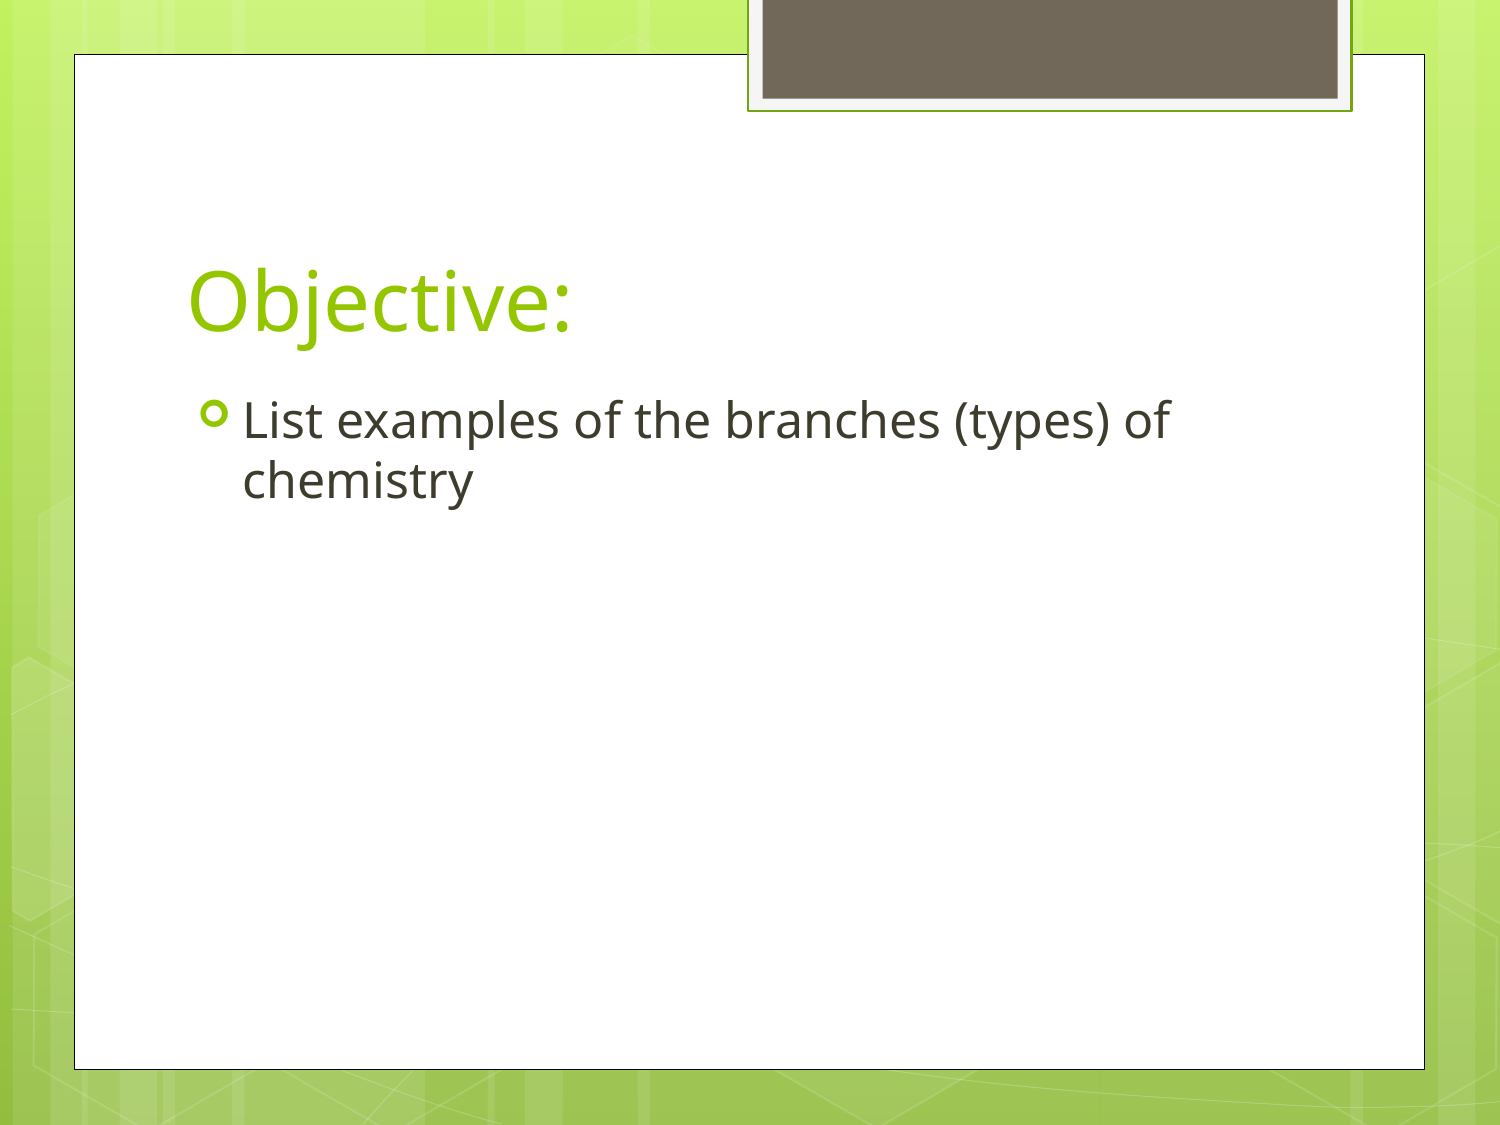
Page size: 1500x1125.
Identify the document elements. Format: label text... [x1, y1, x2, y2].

list List examples of the branches (types) of chemistry [171, 381, 1283, 957]
title Objective: [171, 168, 1324, 357]
